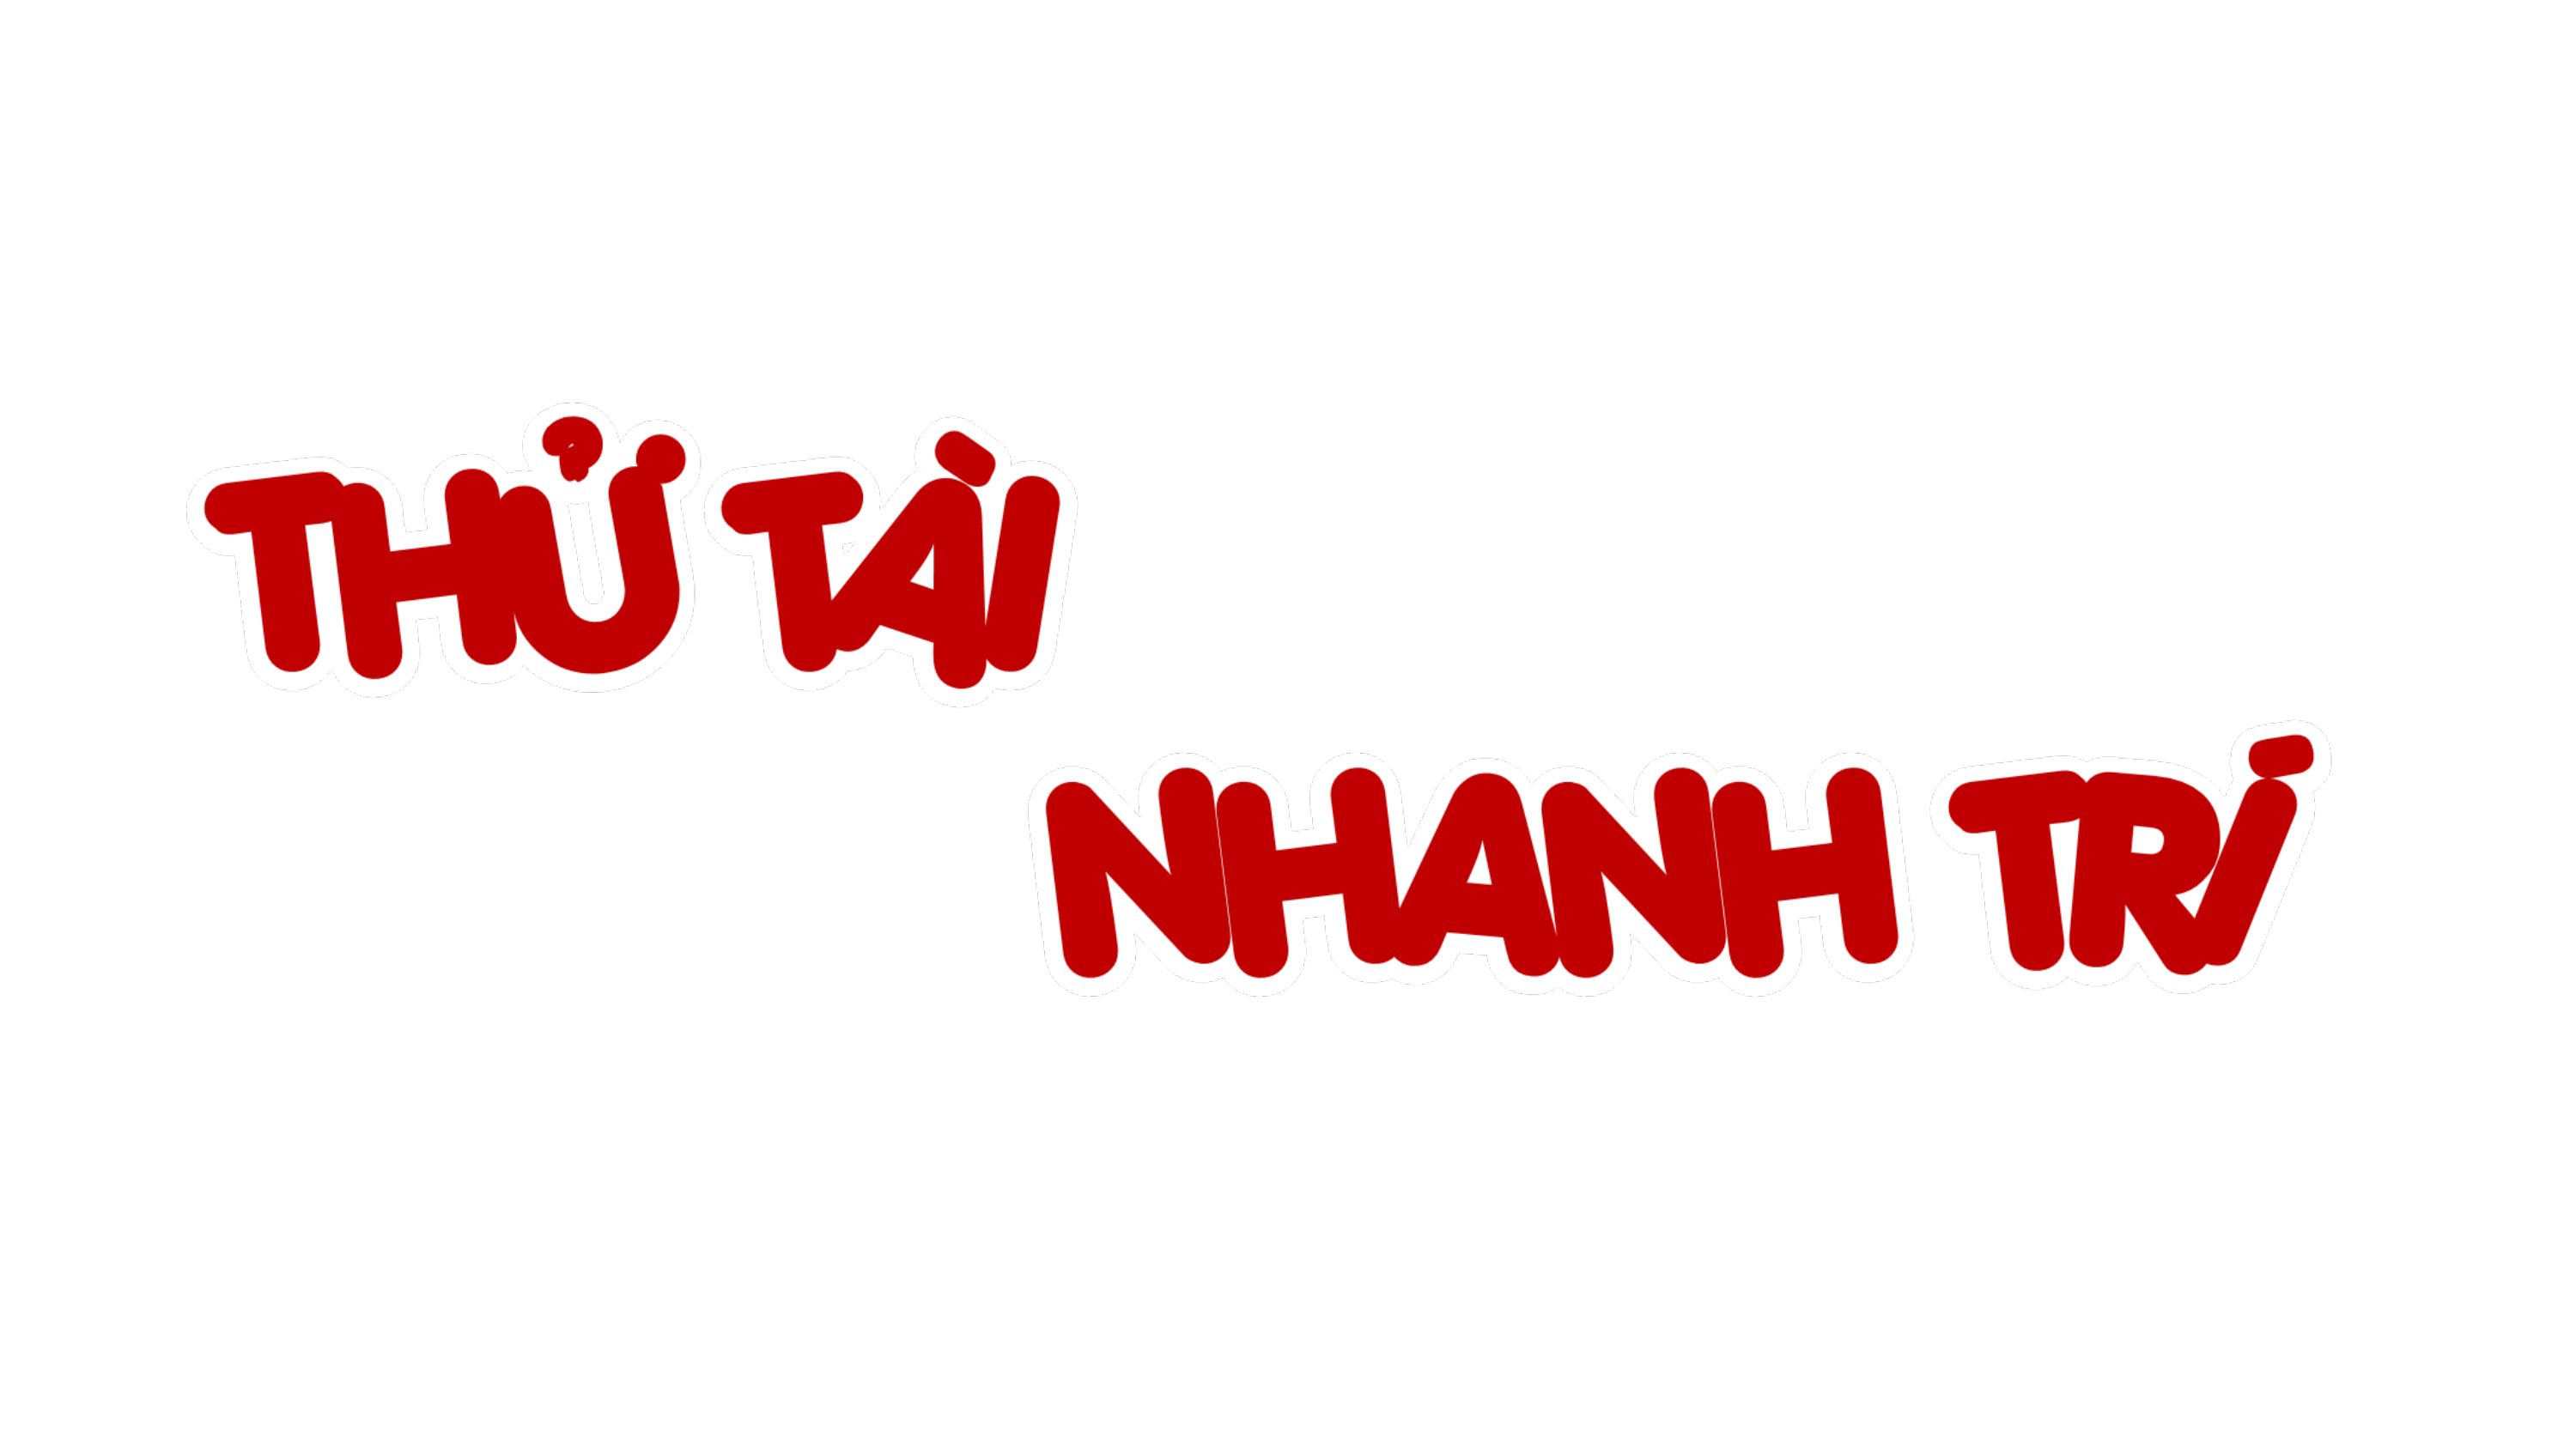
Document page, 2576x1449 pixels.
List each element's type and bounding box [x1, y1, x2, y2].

picture [0, 343, 2438, 1168]
